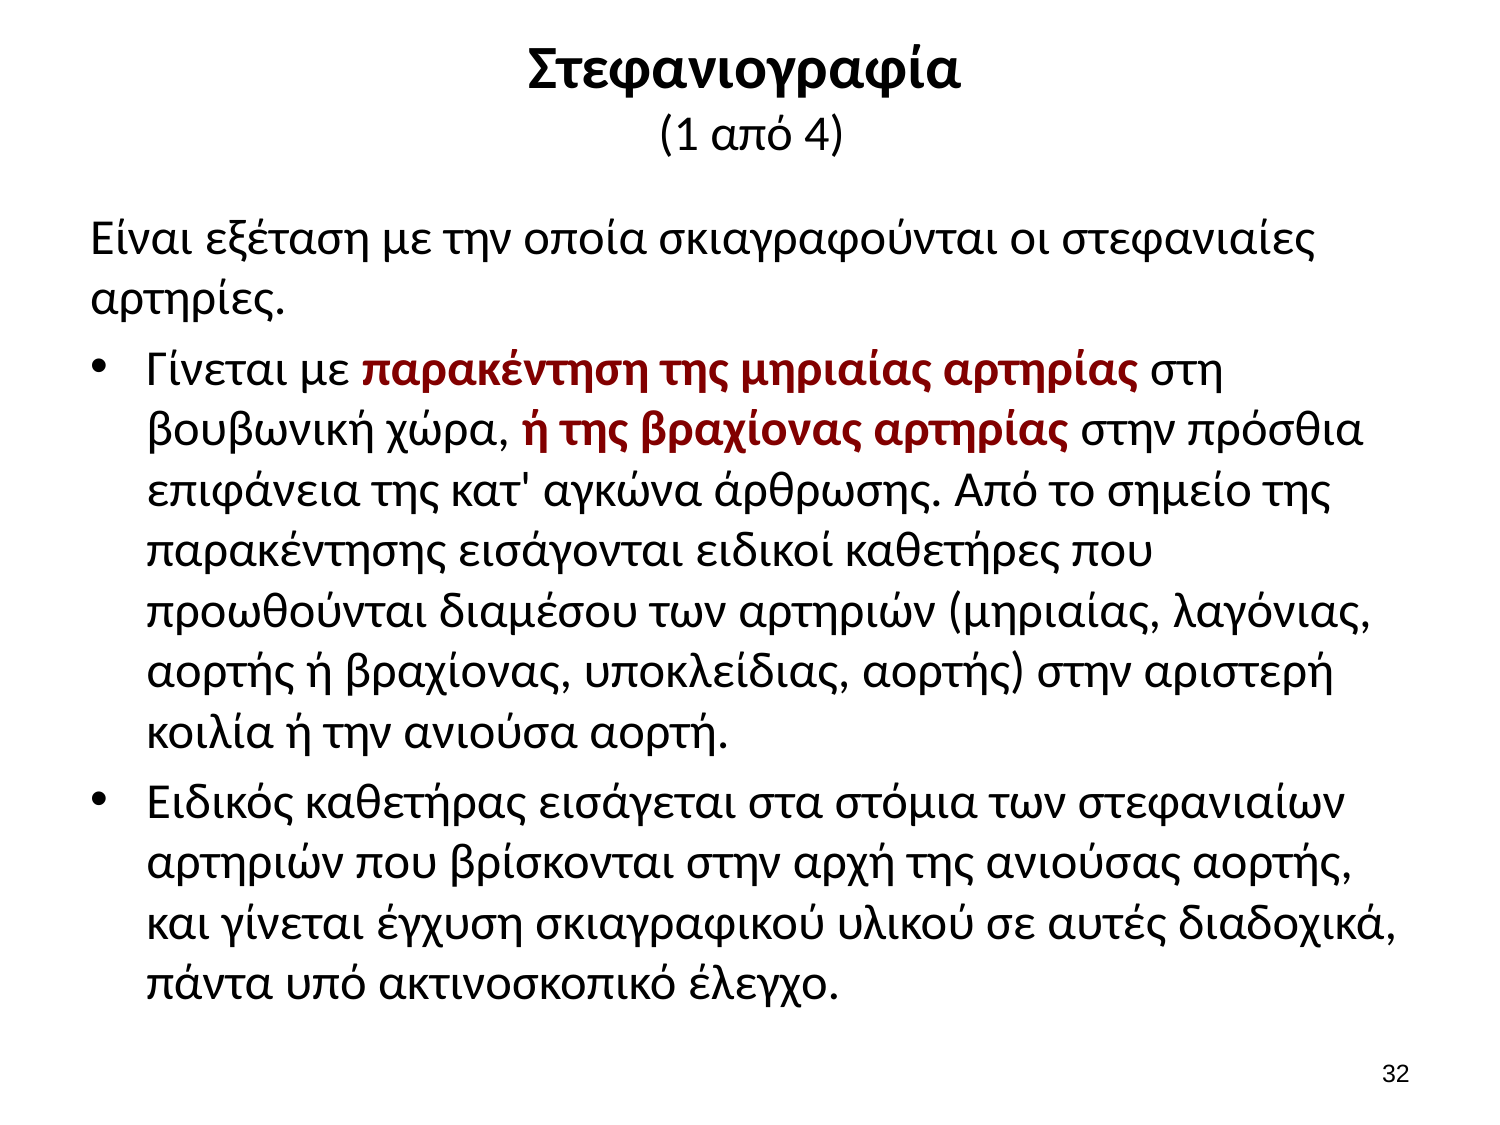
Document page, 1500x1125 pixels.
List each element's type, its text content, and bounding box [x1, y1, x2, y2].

list Είναι εξέταση με την οποία σκιαγραφούνται οι στεφανιαίες αρτηρίες. Γίνεται με παρακέντηση της μηριαίας αρτηρίας στη βουβωνική χώρα, ή της βραχίονας αρτηρίας στην πρόσθια επιφάνεια της κατ' αγκώνα άρθρωσης. Από το σημείο της παρακέντησης εισάγονται ειδικοί καθετήρες που προωθούνται διαμέσου των αρτηριών (μηριαίας, λαγόνιας, αορτής ή βραχίονας, υποκλείδιας, αορτής) στην αριστερή κοιλία ή την ανιούσα αορτή. Ειδικός καθετήρας εισάγεται στα στόμια των στεφανιαίων αρτηριών που βρίσκονται στην αρχή της ανιούσας αορτής, και γίνεται έγχυση σκιαγραφικού υλικού σε αυτές διαδοχικά, πάντα υπό ακτινοσκοπικό έλεγχο. [75, 196, 1425, 1024]
title Στεφανιογραφία (1 από 4) [76, 19, 1427, 169]
slide_number 31 [1074, 1042, 1425, 1103]
